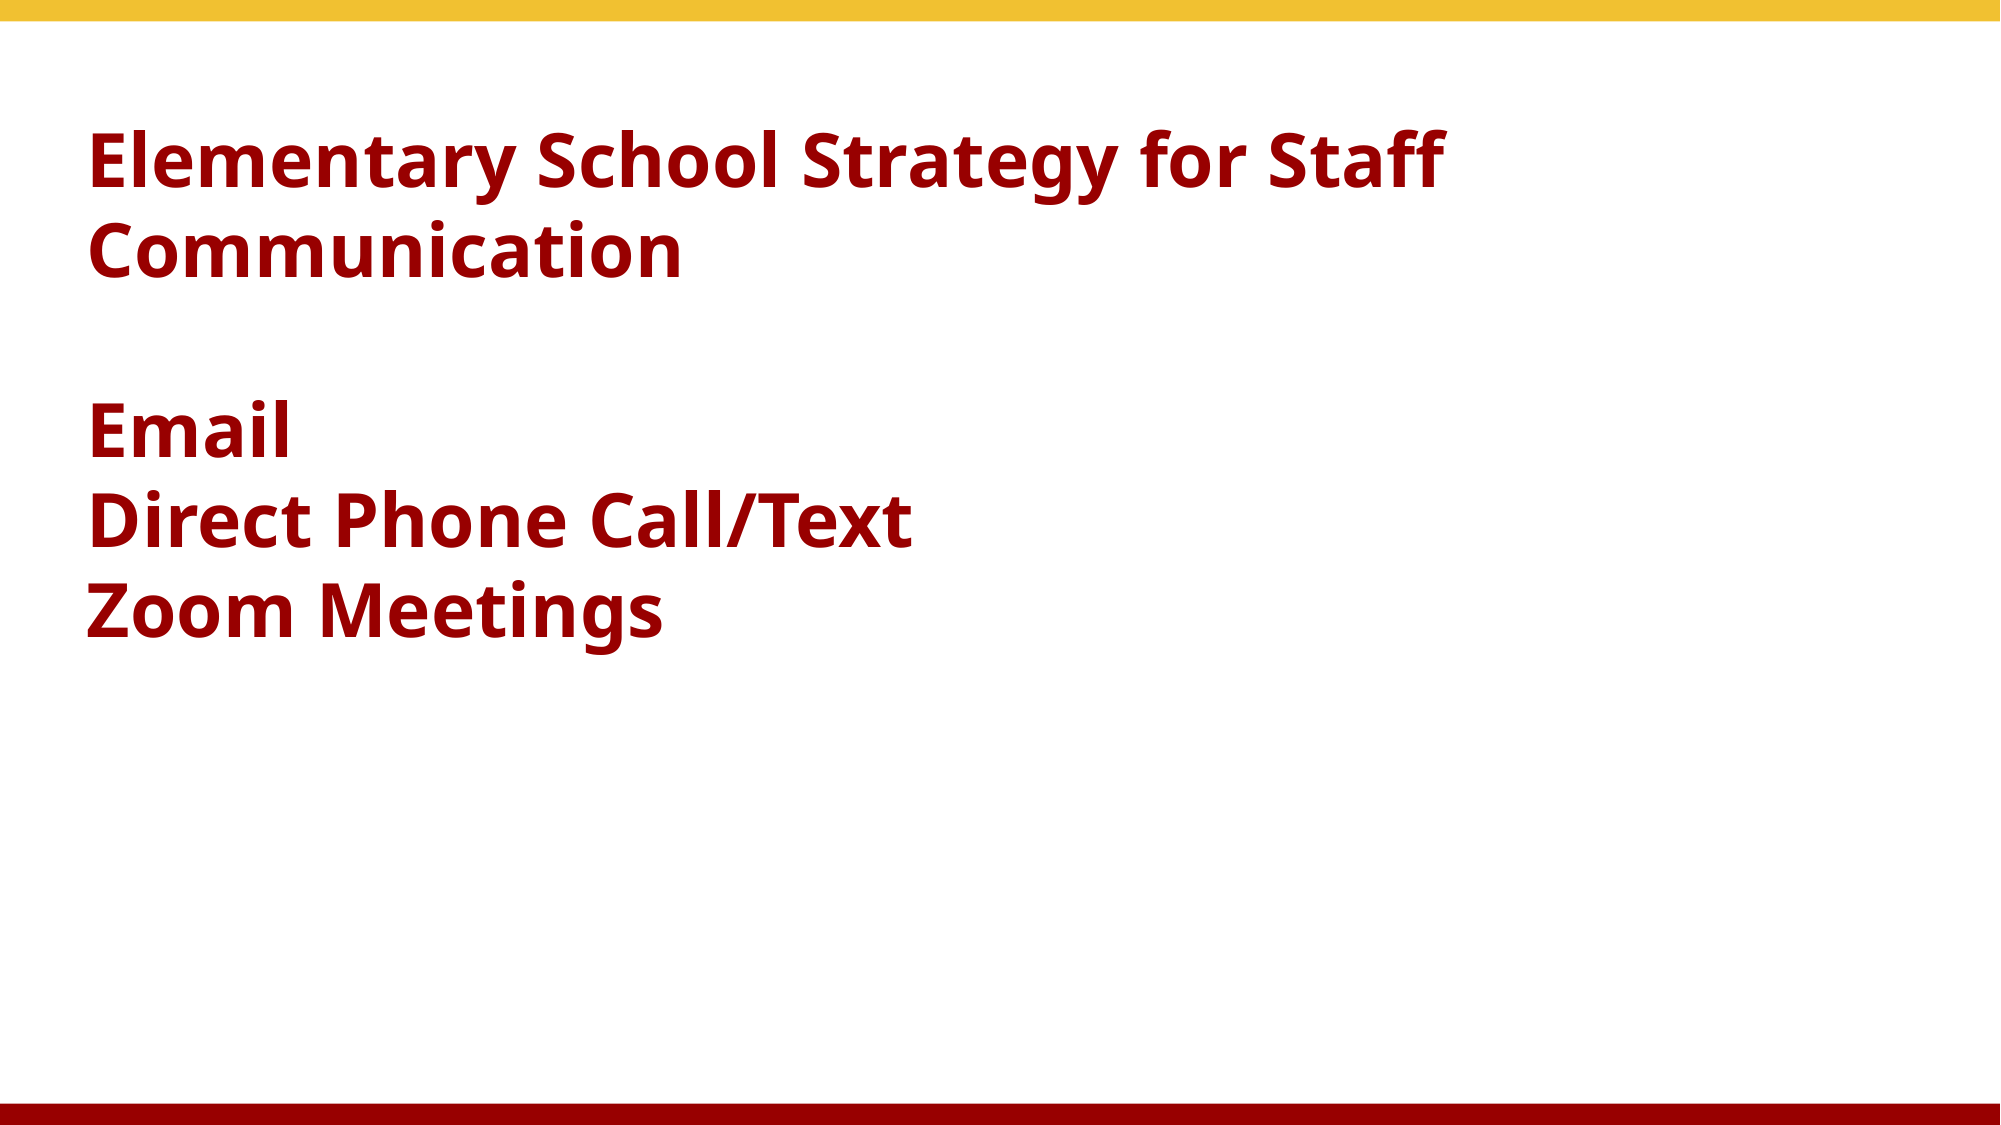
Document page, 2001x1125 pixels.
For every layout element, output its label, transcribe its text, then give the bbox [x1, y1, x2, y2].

title Elementary School Strategy for Staff Communication Email Direct Phone Call/Text Zoom Meetings [84, 110, 1762, 304]
text_box [356, 200, 1896, 994]
